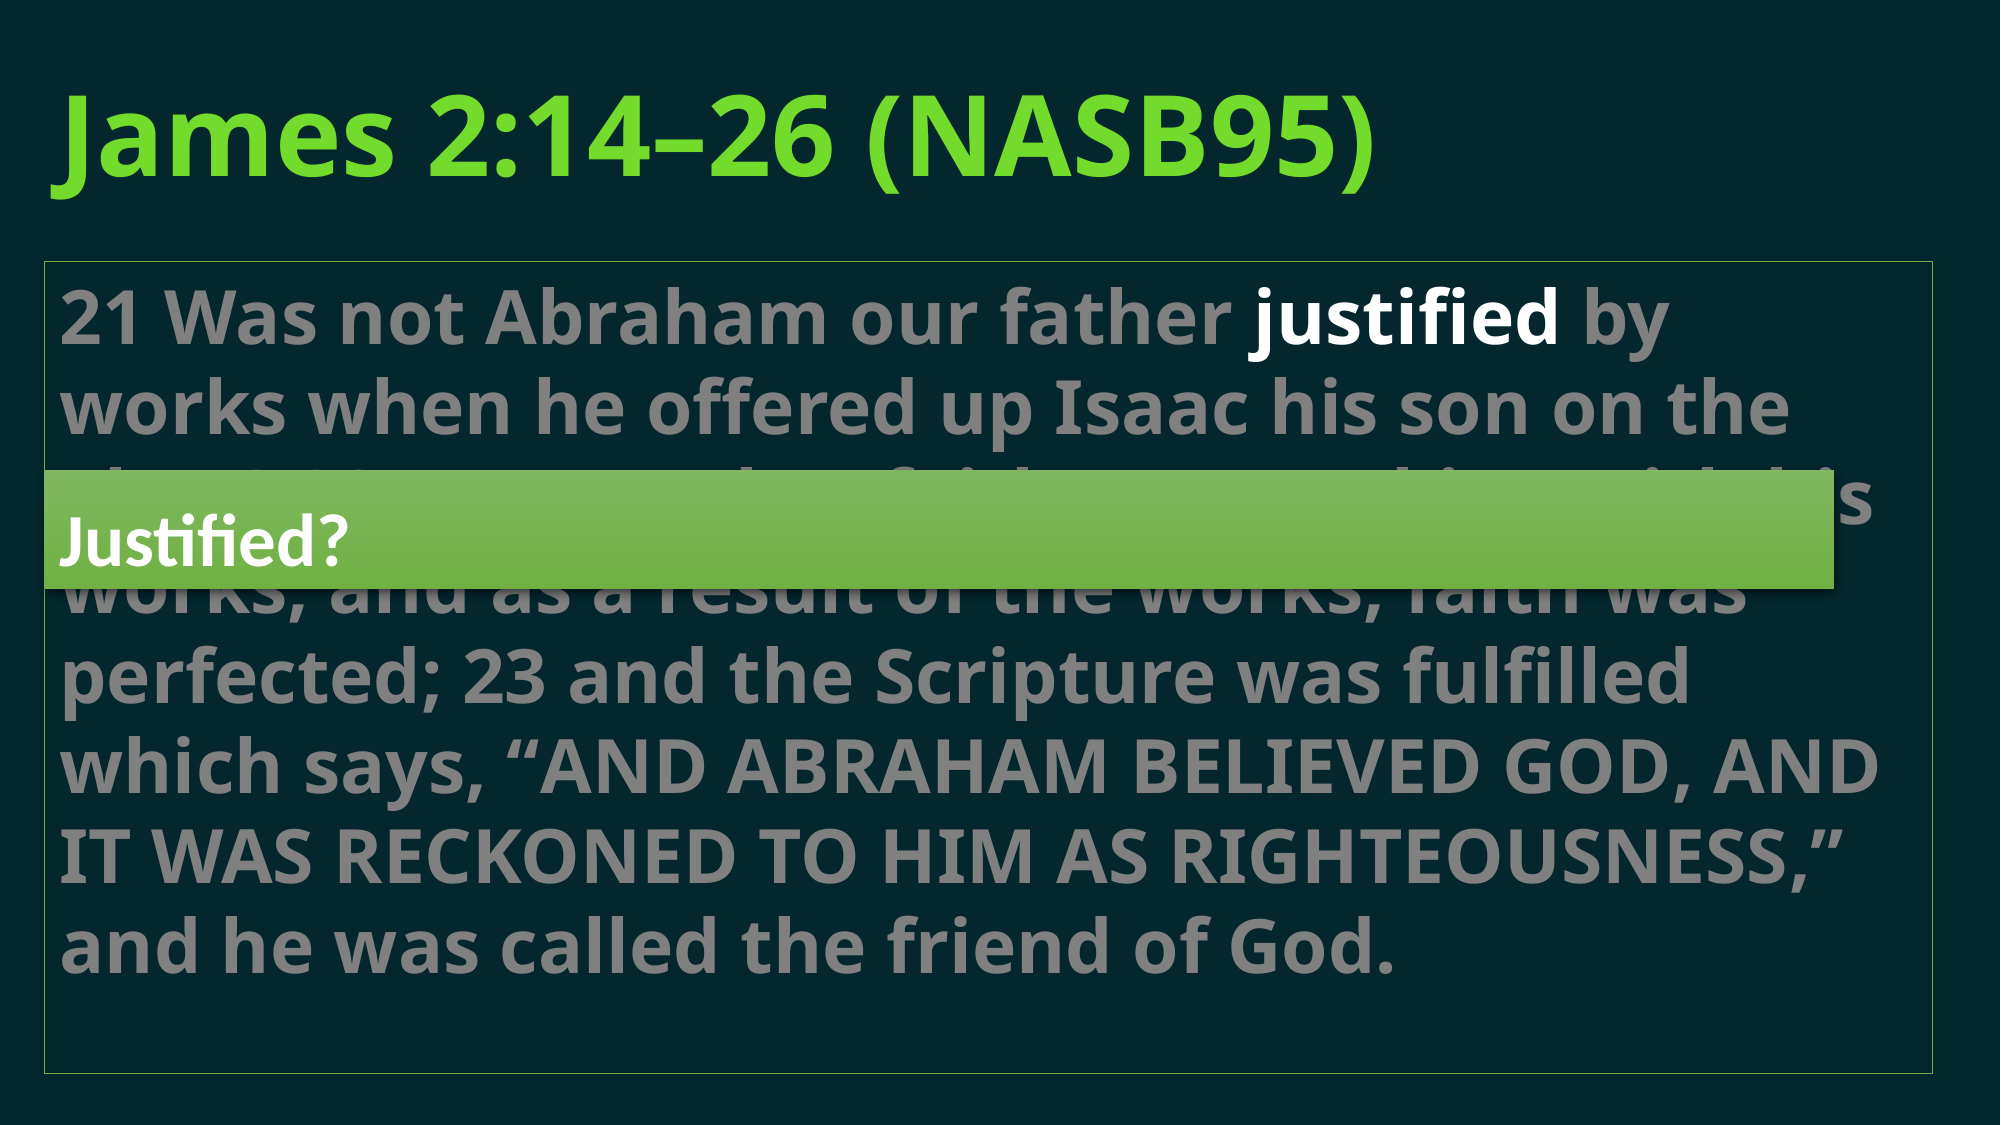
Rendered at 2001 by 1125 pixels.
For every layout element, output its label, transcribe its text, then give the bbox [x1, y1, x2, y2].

text_box Justified? [44, 470, 1834, 589]
list 21 Was not Abraham our father justified by works when he offered up Isaac his son on the altar? 22 You see that faith was working with his works, and as a result of the works, faith was perfected; 23 and the Scripture was fulfilled which says, “And Abraham believed God, and it was reckoned to him as righteousness,” and he was called the friend of God. [44, 261, 1933, 1074]
title James 2:14–26 (NASB95) [44, 22, 1933, 240]
